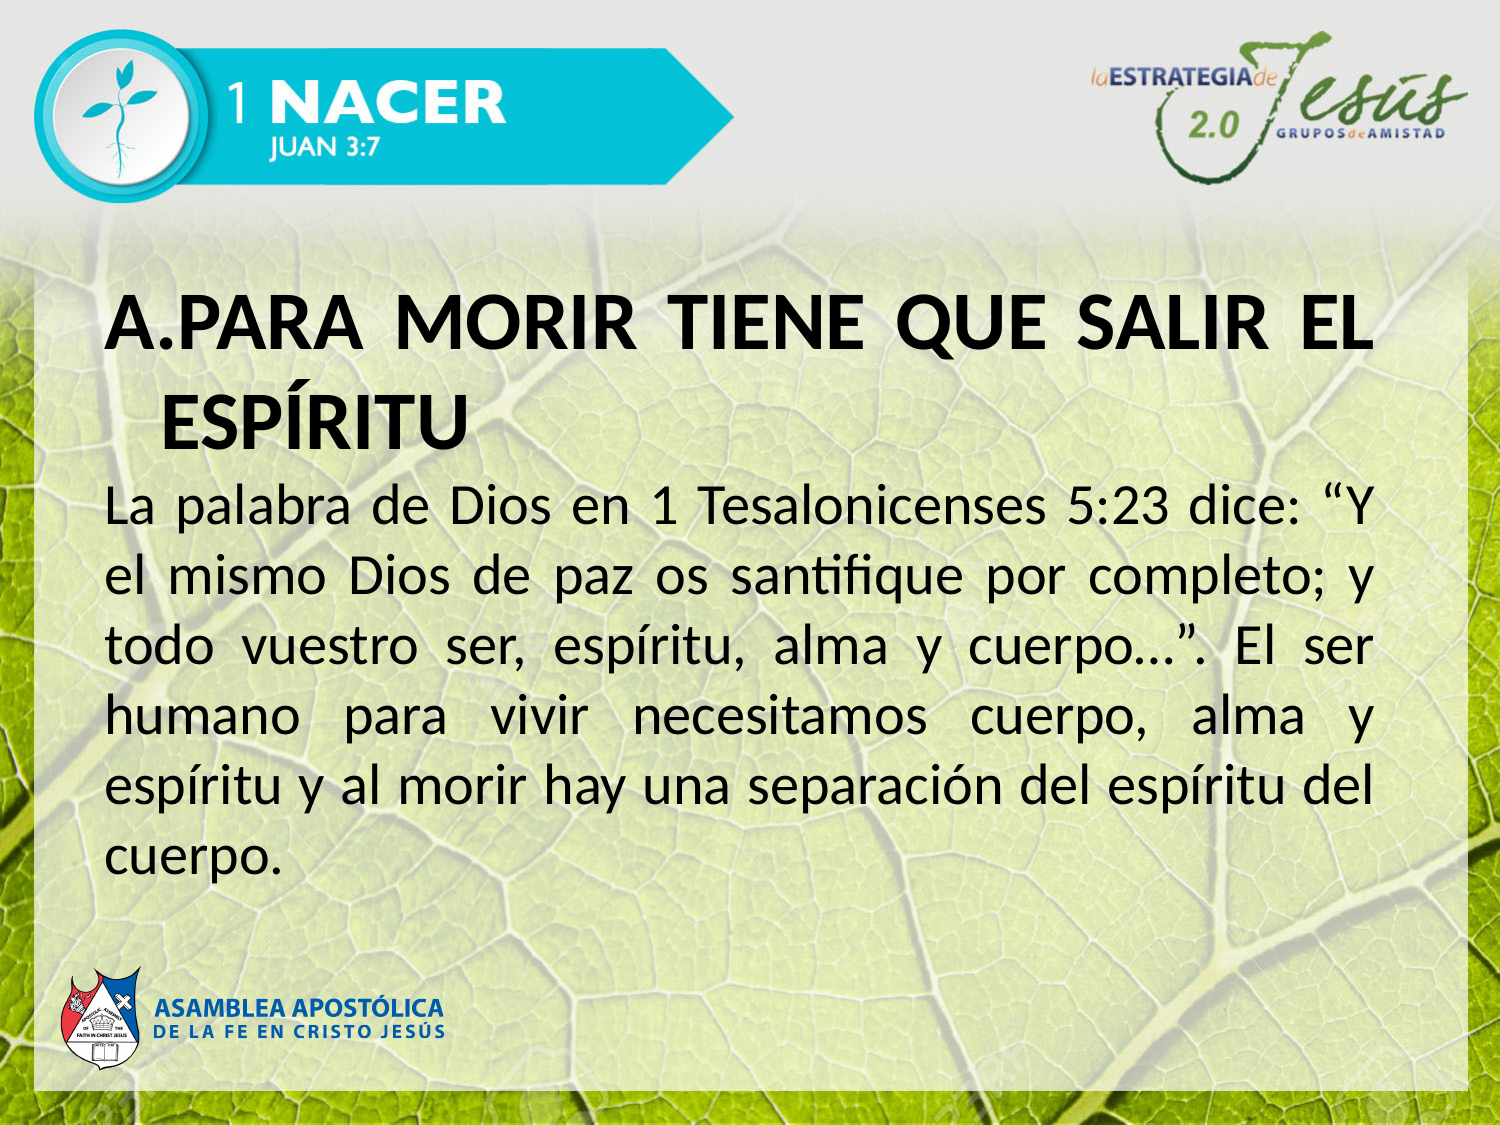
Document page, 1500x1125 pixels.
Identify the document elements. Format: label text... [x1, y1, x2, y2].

text_box PARA MORIR TIENE QUE SALIR EL ESPÍRITU La palabra de Dios en 1 Tesalonicenses 5:23 dice: “Y el mismo Dios de paz os santifique por completo; y todo vuestro ser, espíritu, alma y cuerpo…”. El ser humano para vivir necesitamos cuerpo, alma y espíritu y al morir hay una separación del espíritu del cuerpo. [89, 258, 1391, 894]
picture [0, 0, 1500, 1125]
